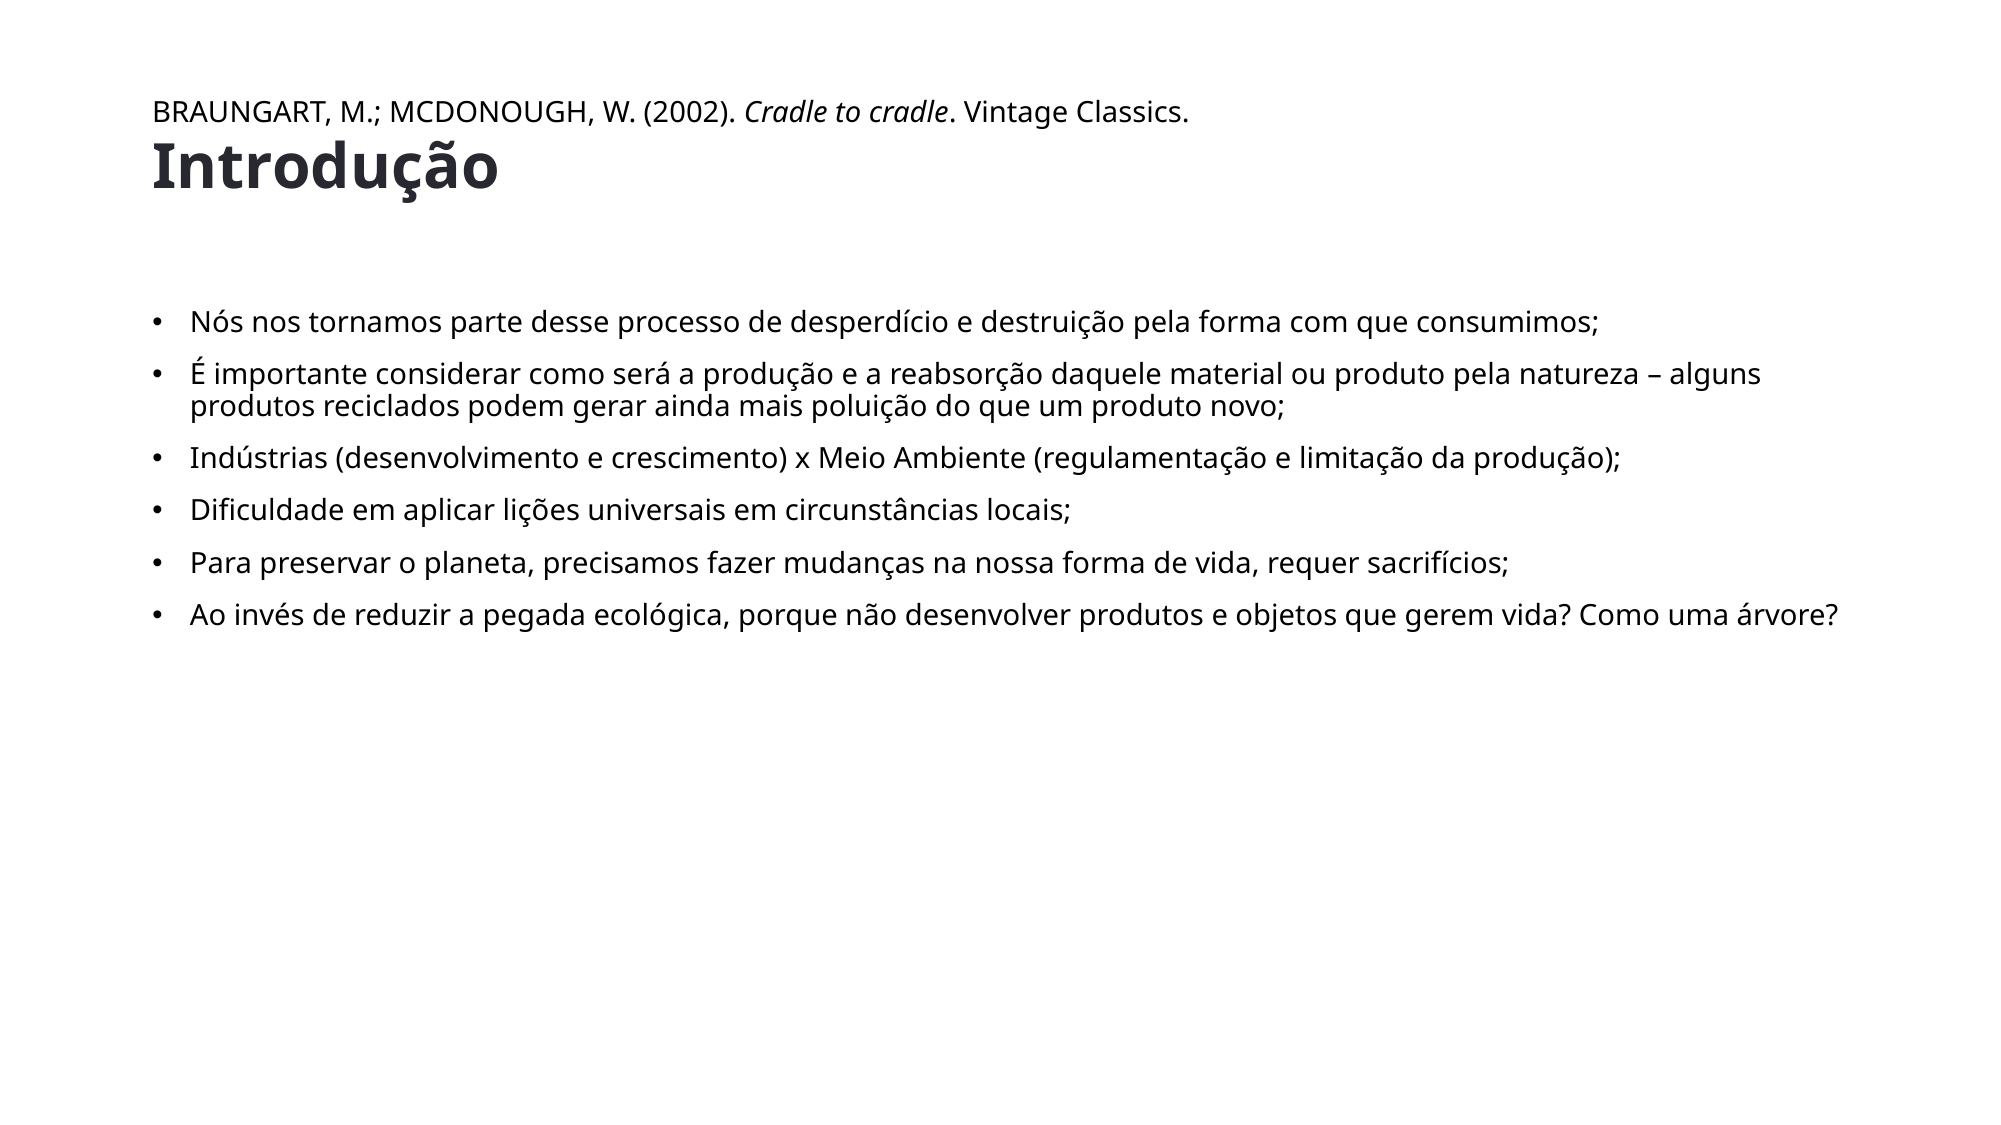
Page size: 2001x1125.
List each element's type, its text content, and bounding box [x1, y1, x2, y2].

text_box BRAUNGART, M.; MCDONOUGH, W. (2002). Cradle to cradle. Vintage Classics. [137, 86, 1407, 137]
title Introdução [137, 59, 1863, 278]
list Nós nos tornamos parte desse processo de desperdício e destruição pela forma com que consumimos; É importante considerar como será a produção e a reabsorção daquele material ou produto pela natureza – alguns produtos reciclados podem gerar ainda mais poluição do que um produto novo; Indústrias (desenvolvimento e crescimento) x Meio Ambiente (regulamentação e limitação da produção); Dificuldade em aplicar lições universais em circunstâncias locais; Para preservar o planeta, precisamos fazer mudanças na nossa forma de vida, requer sacrifícios; Ao invés de reduzir a pegada ecológica, porque não desenvolver produtos e objetos que gerem vida? Como uma árvore? [137, 299, 1863, 1014]
